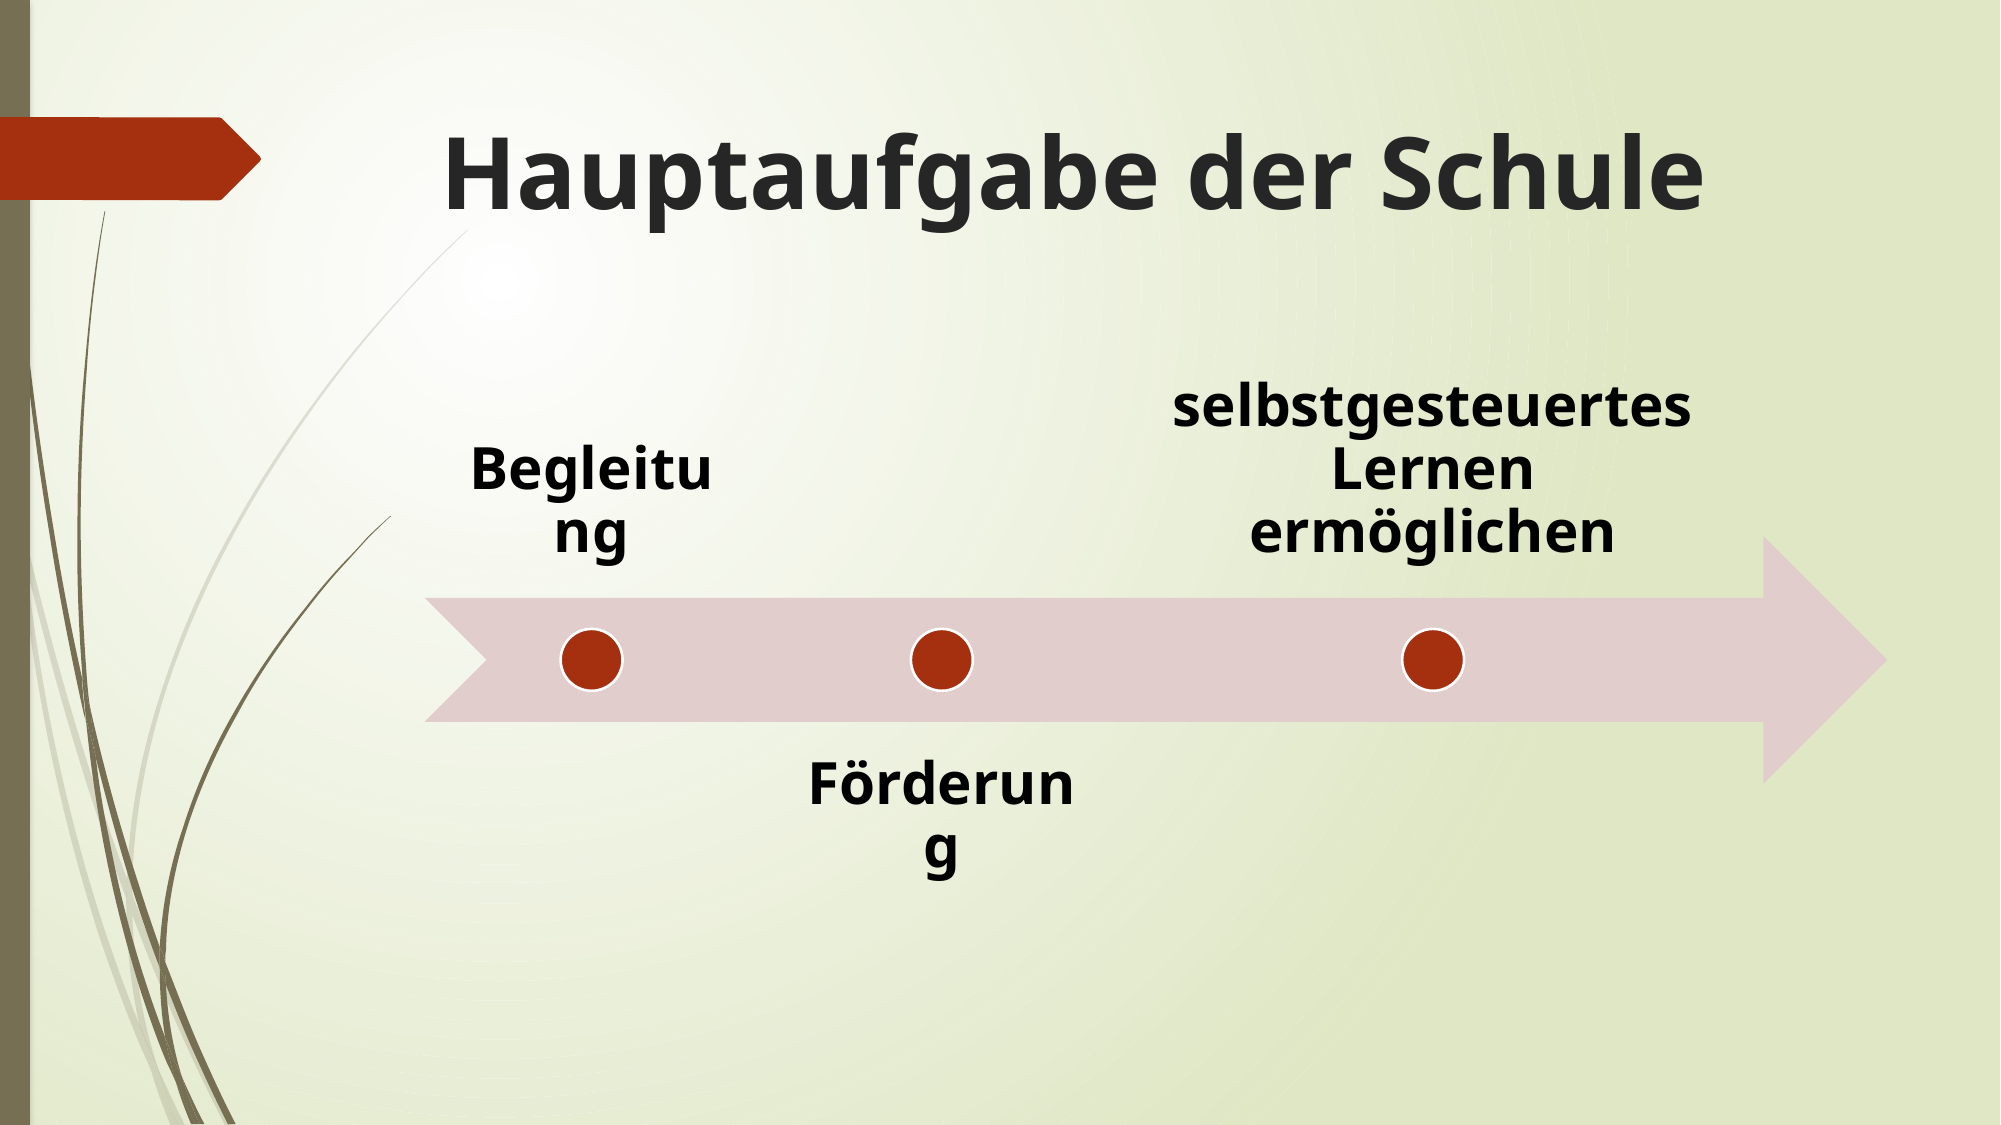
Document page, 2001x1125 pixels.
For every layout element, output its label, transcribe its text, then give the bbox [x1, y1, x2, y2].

title Hauptaufgabe der Schule [425, 102, 1888, 313]
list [424, 349, 1888, 970]
